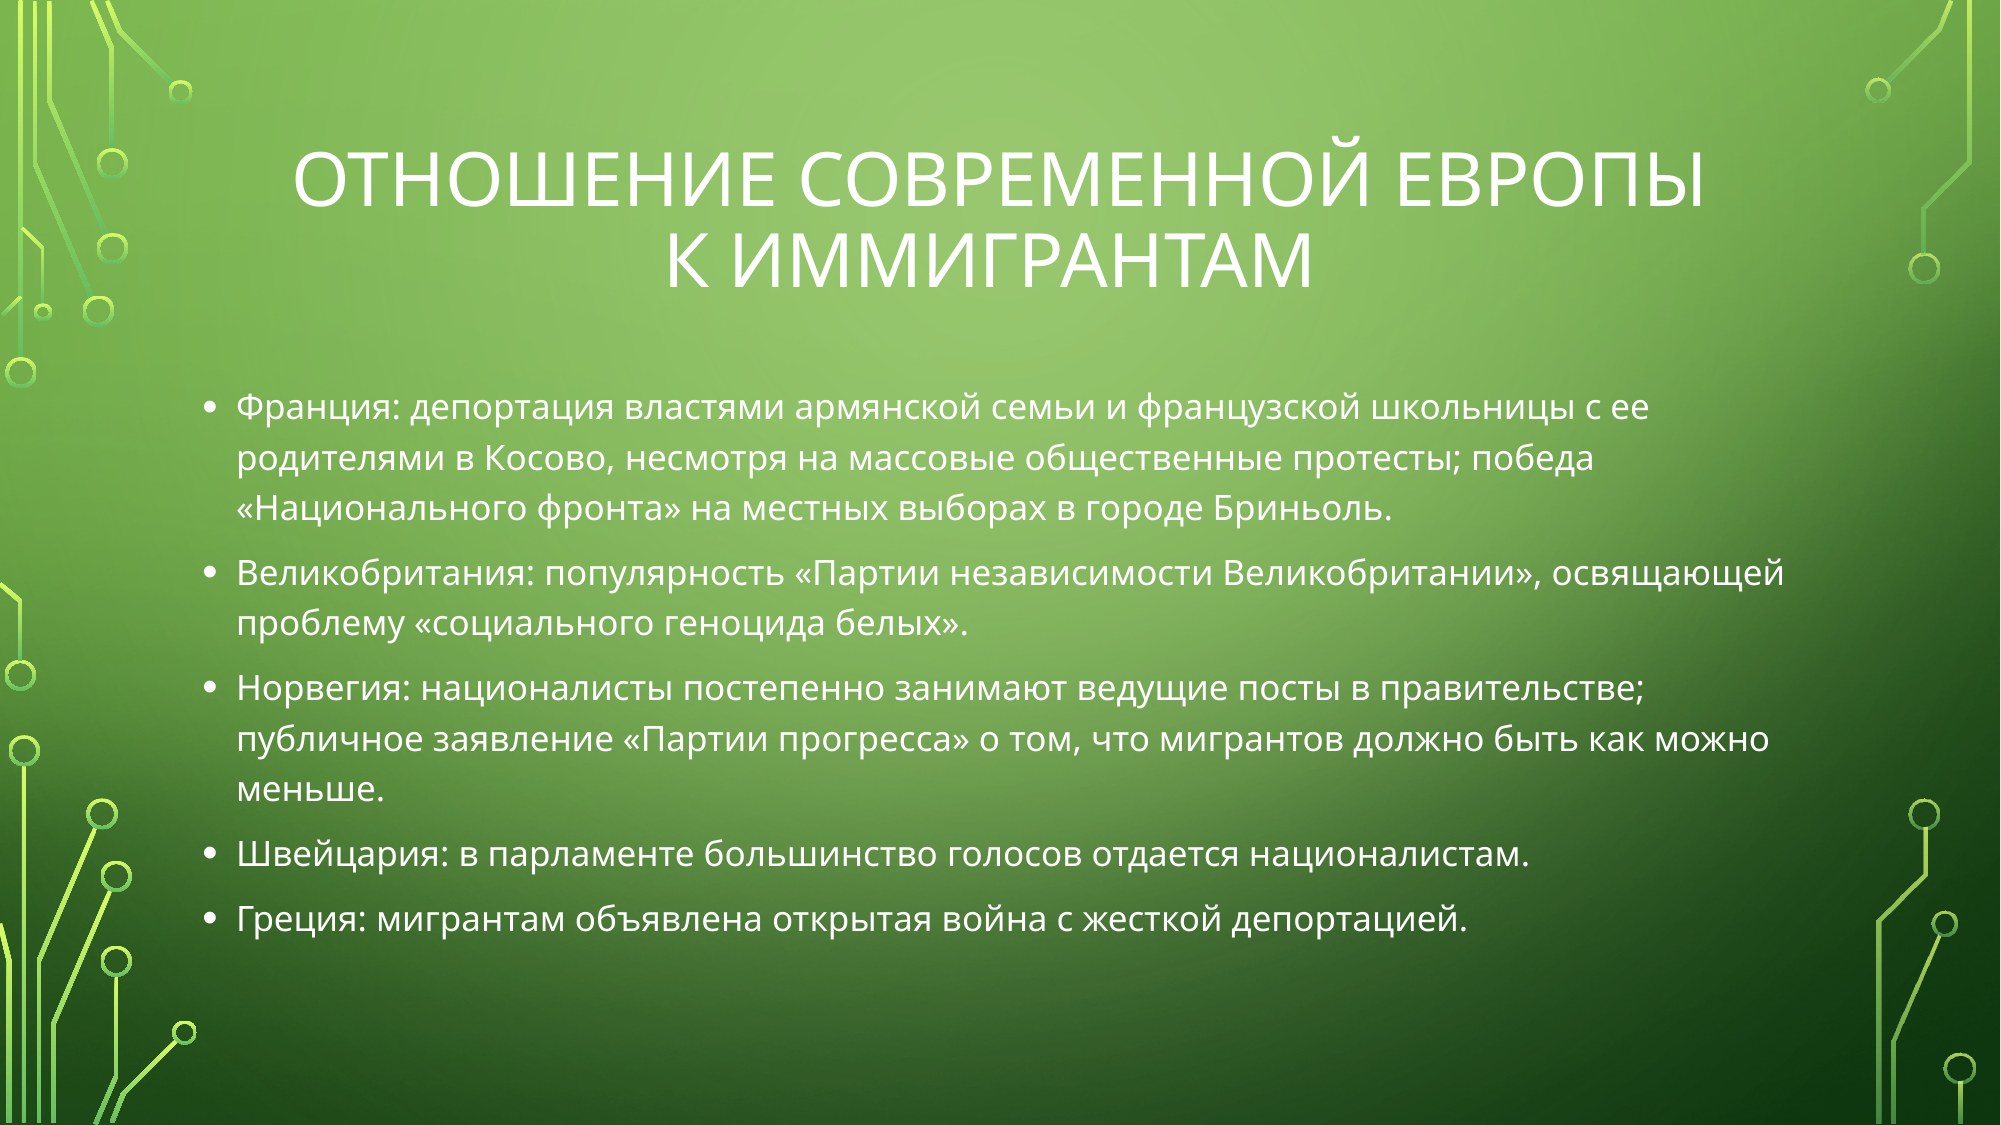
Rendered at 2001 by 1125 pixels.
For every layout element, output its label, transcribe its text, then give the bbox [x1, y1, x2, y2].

list Франция: депортация властями армянской семьи и французской школьницы с ее родителями в Косово, несмотря на массовые общественные протесты; победа «Национального фронта» на местных выборах в городе Бриньоль. Великобритания: популярность «Партии независимости Великобритании», освящающей проблему «социального геноцида белых». Норвегия: националисты постепенно занимают ведущие посты в правительстве; публичное заявление «Партии прогресса» о том, что мигрантов должно быть как можно меньше. Швейцария: в парламенте большинство голосов отдается националистам. Греция: мигрантам объявлена открытая война с жесткой депортацией. [187, 369, 1813, 950]
title Отношение современной Европы к иммигрантам [187, 101, 1813, 344]
